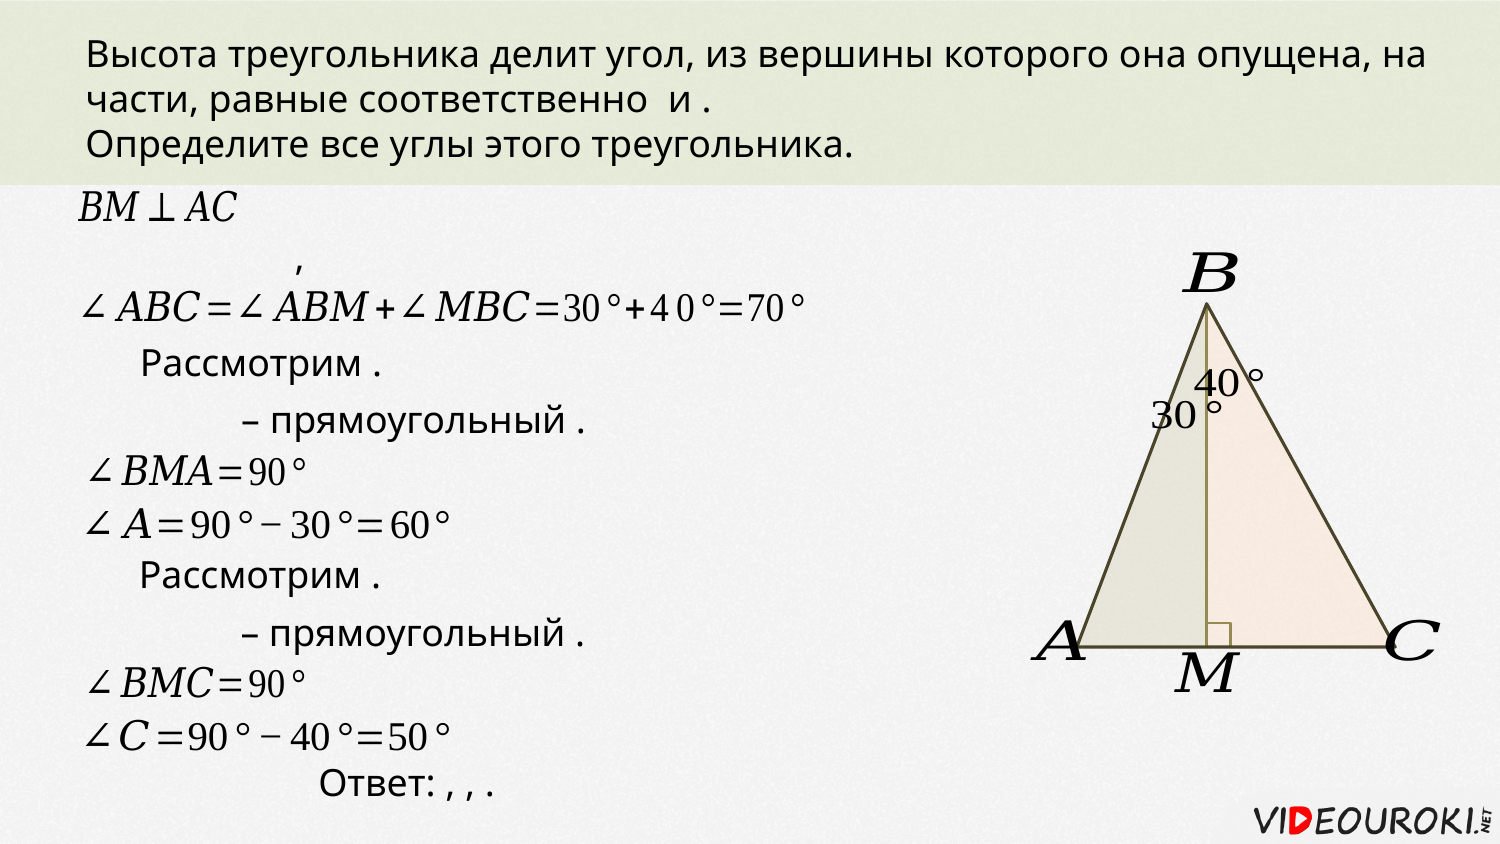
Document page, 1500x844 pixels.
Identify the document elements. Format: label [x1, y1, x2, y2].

text_box [1210, 787, 1500, 844]
picture [0, 0, 1500, 844]
